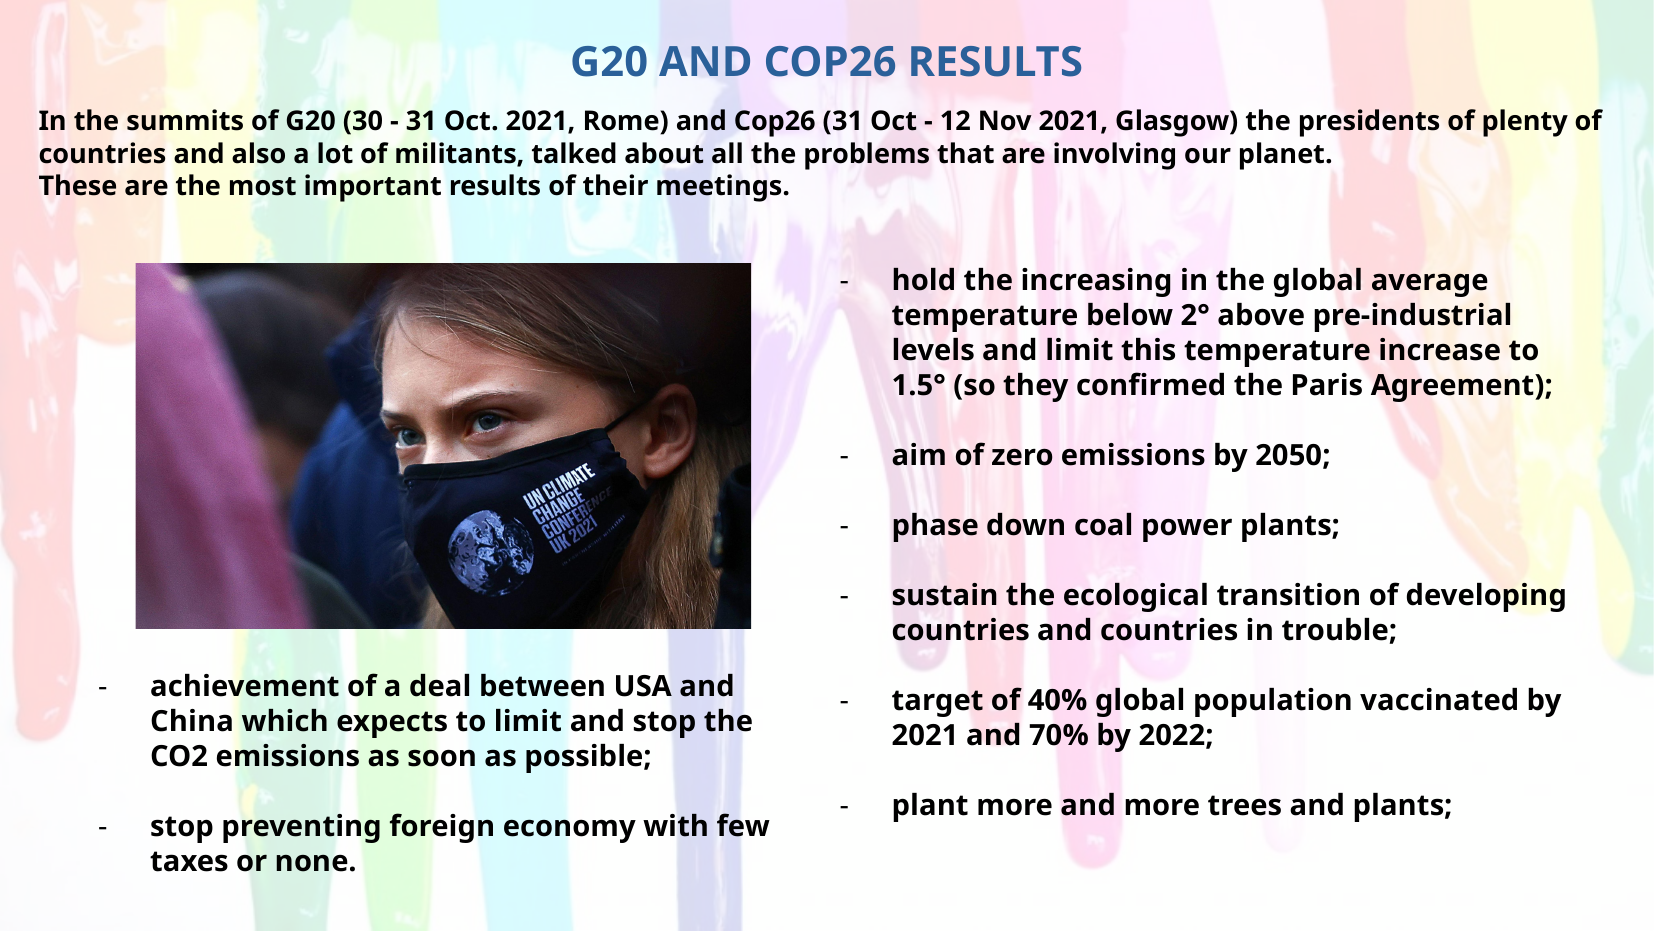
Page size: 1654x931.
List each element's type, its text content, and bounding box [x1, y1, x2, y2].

picture [135, 263, 752, 629]
text_box hold the increasing in the global average temperature below 2° above pre-industrial levels and limit this temperature increase to 1.5° (so they confirmed the Paris Agreement); aim of zero emissions by 2050; phase down coal power plants; sustain the ecological transition of developing countries and countries in trouble; target of 40% global population vaccinated by 2021 and 70% by 2022; plant more and more trees and plants; [801, 246, 1584, 837]
text_box G20 AND COP26 RESULTS [0, 19, 1654, 100]
text_box In the summits of G20 (30 - 31 Oct. 2021, Rome) and Cop26 (31 Oct - 12 Nov 2021, Glasgow) the presidents of plenty of countries and also a lot of militants, talked about all the problems that are involving our planet. These are the most important results of their meetings. [23, 88, 1630, 217]
text_box achievement of a deal between USA and China which expects to limit and stop the CO2 emissions as soon as possible; stop preventing foreign economy with few taxes or none. [60, 652, 791, 893]
